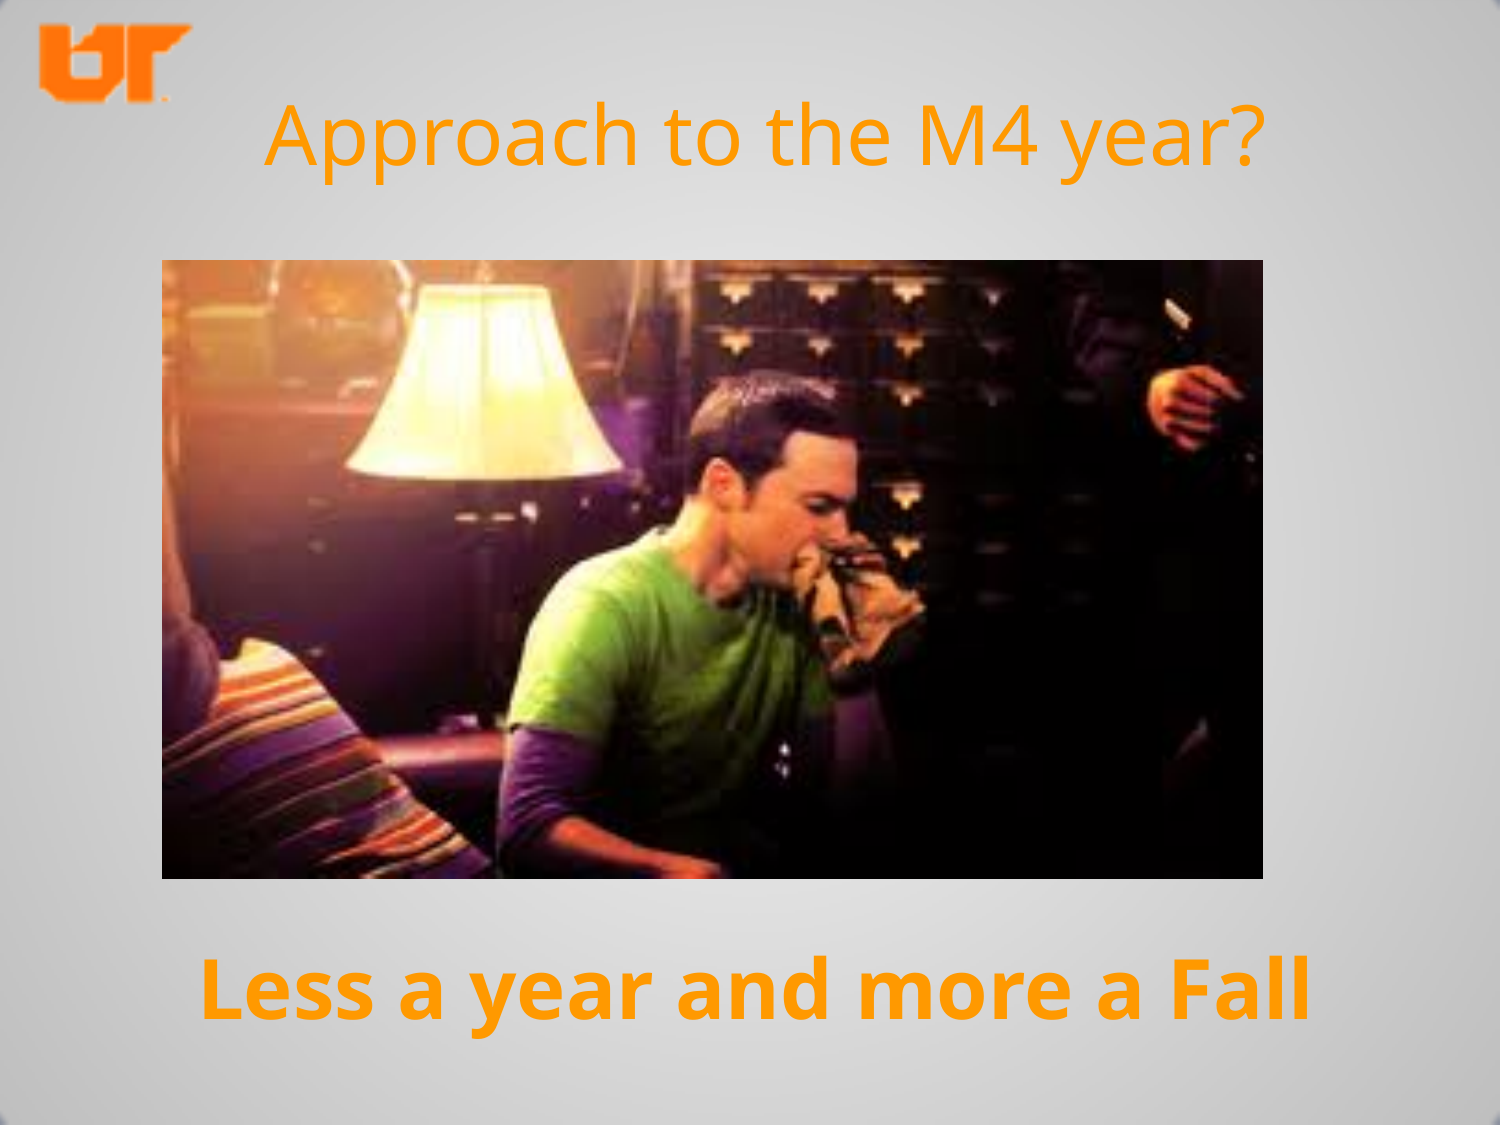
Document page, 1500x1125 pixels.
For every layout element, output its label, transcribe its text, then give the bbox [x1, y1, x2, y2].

title Approach to the M4 year? [249, 0, 1500, 163]
picture [0, 0, 1500, 1125]
text_box Less a year and more a Fall [74, 929, 1438, 1044]
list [162, 259, 1263, 879]
